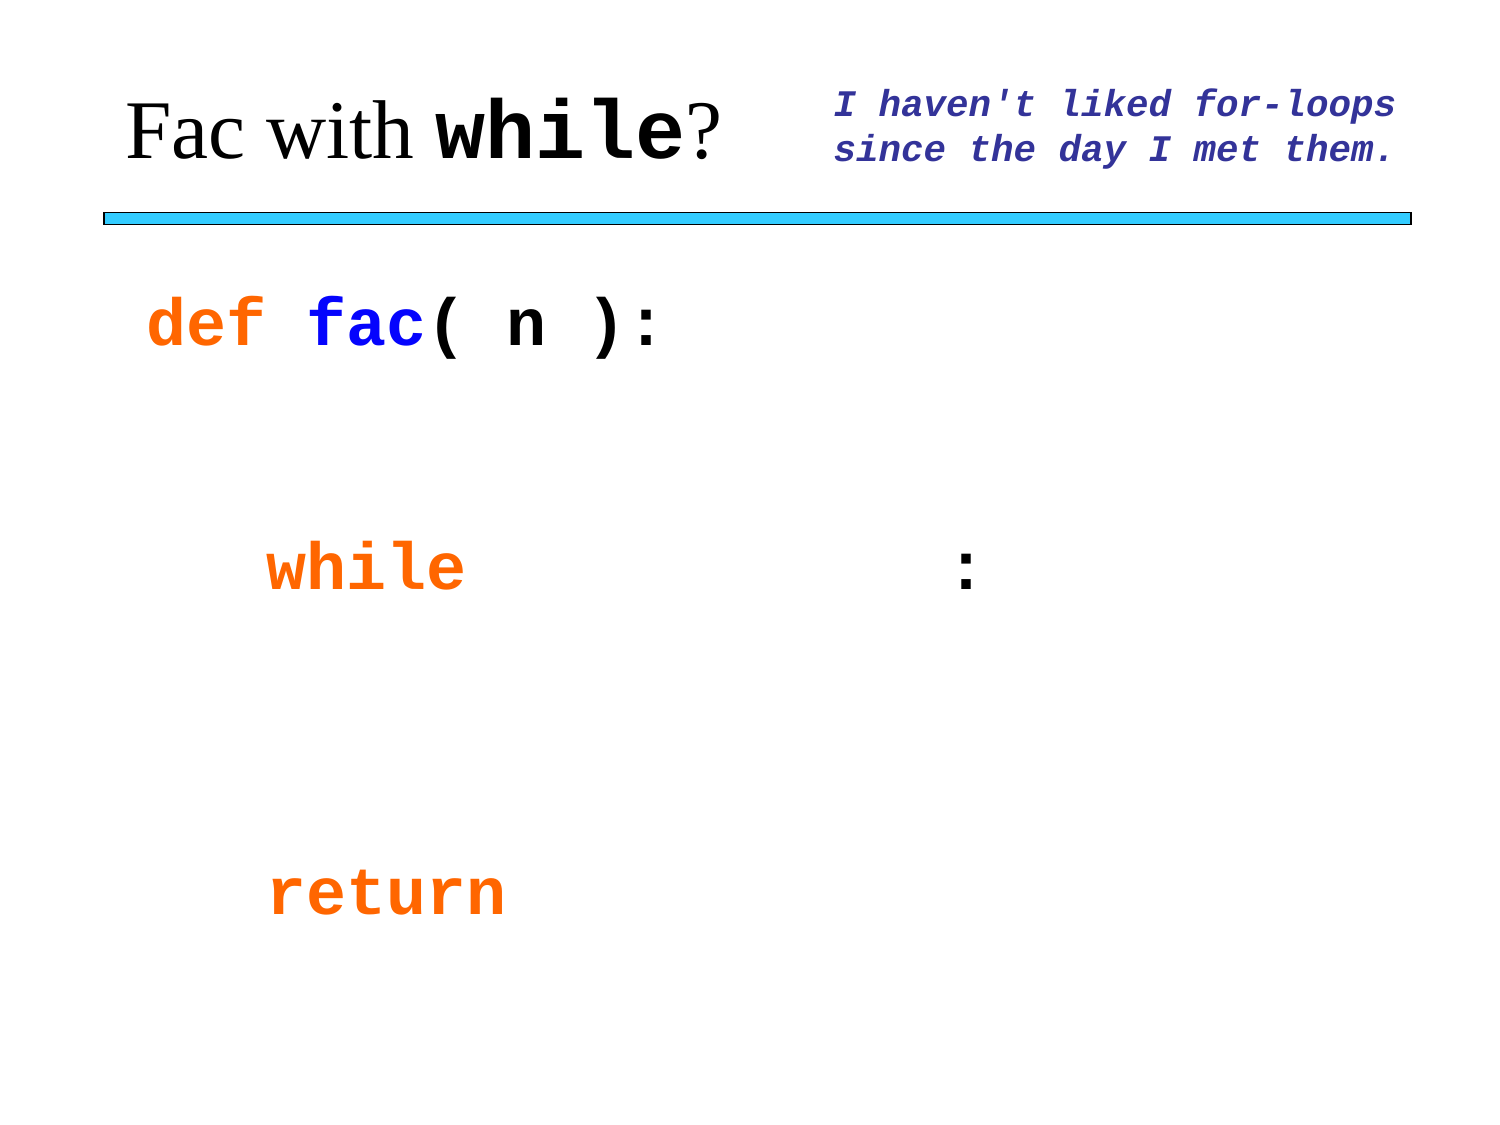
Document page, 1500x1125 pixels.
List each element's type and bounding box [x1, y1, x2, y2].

text_box [103, 212, 1411, 225]
text_box [36, 67, 1423, 183]
text_box [131, 299, 1293, 932]
